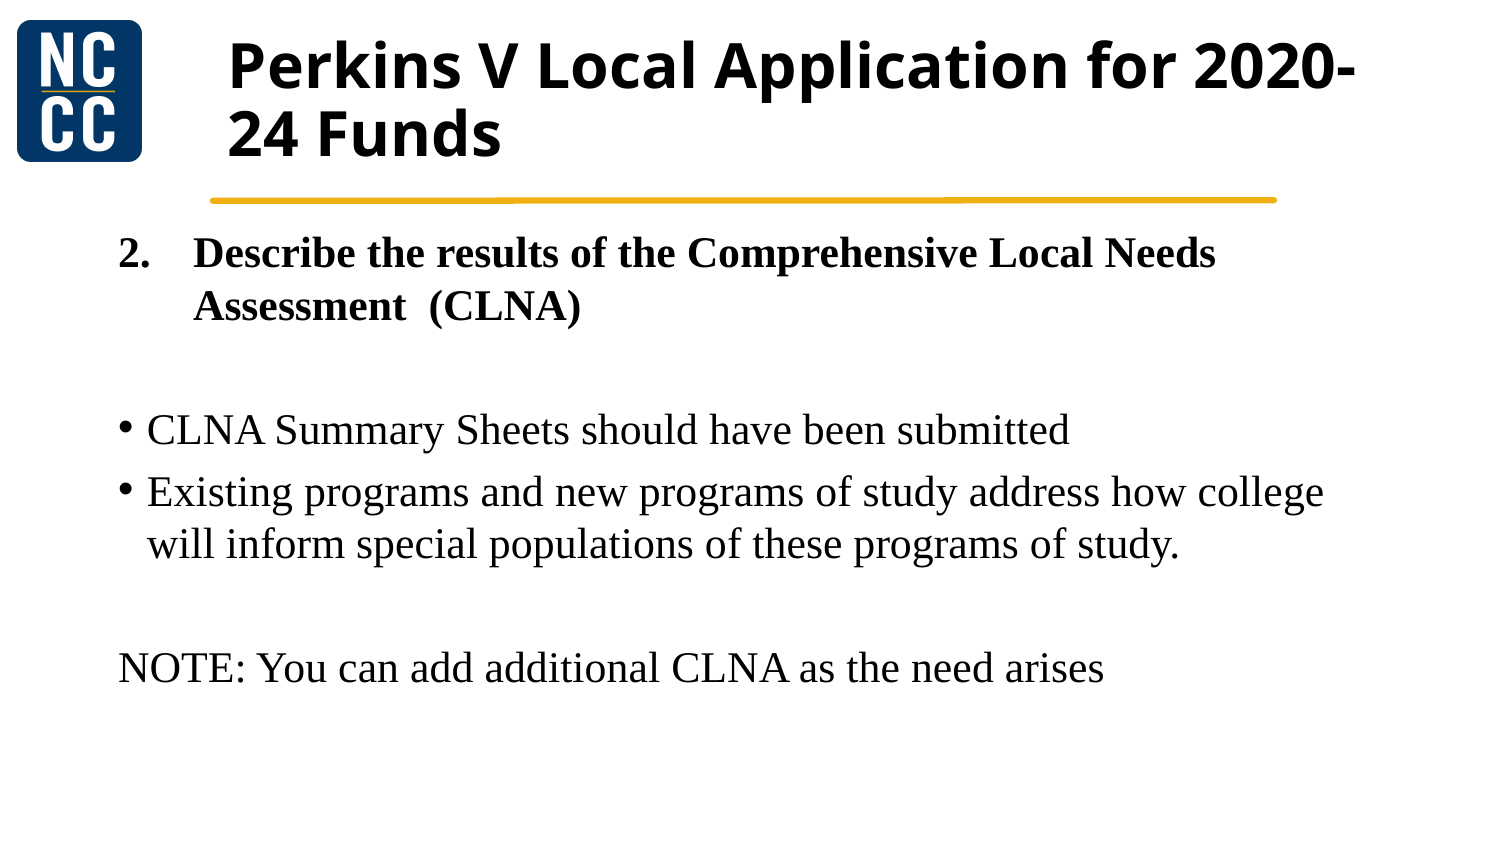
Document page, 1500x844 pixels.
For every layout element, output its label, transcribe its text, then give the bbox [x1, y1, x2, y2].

title Perkins V Local Application for 2020-24 Funds [212, 20, 1421, 184]
list Describe the results of the Comprehensive Local Needs Assessment (CLNA) CLNA Summary Sheets should have been submitted Existing programs and new programs of study address how college will inform special populations of these programs of study. NOTE: You can add additional CLNA as the need arises [103, 216, 1397, 799]
picture [17, 20, 142, 162]
